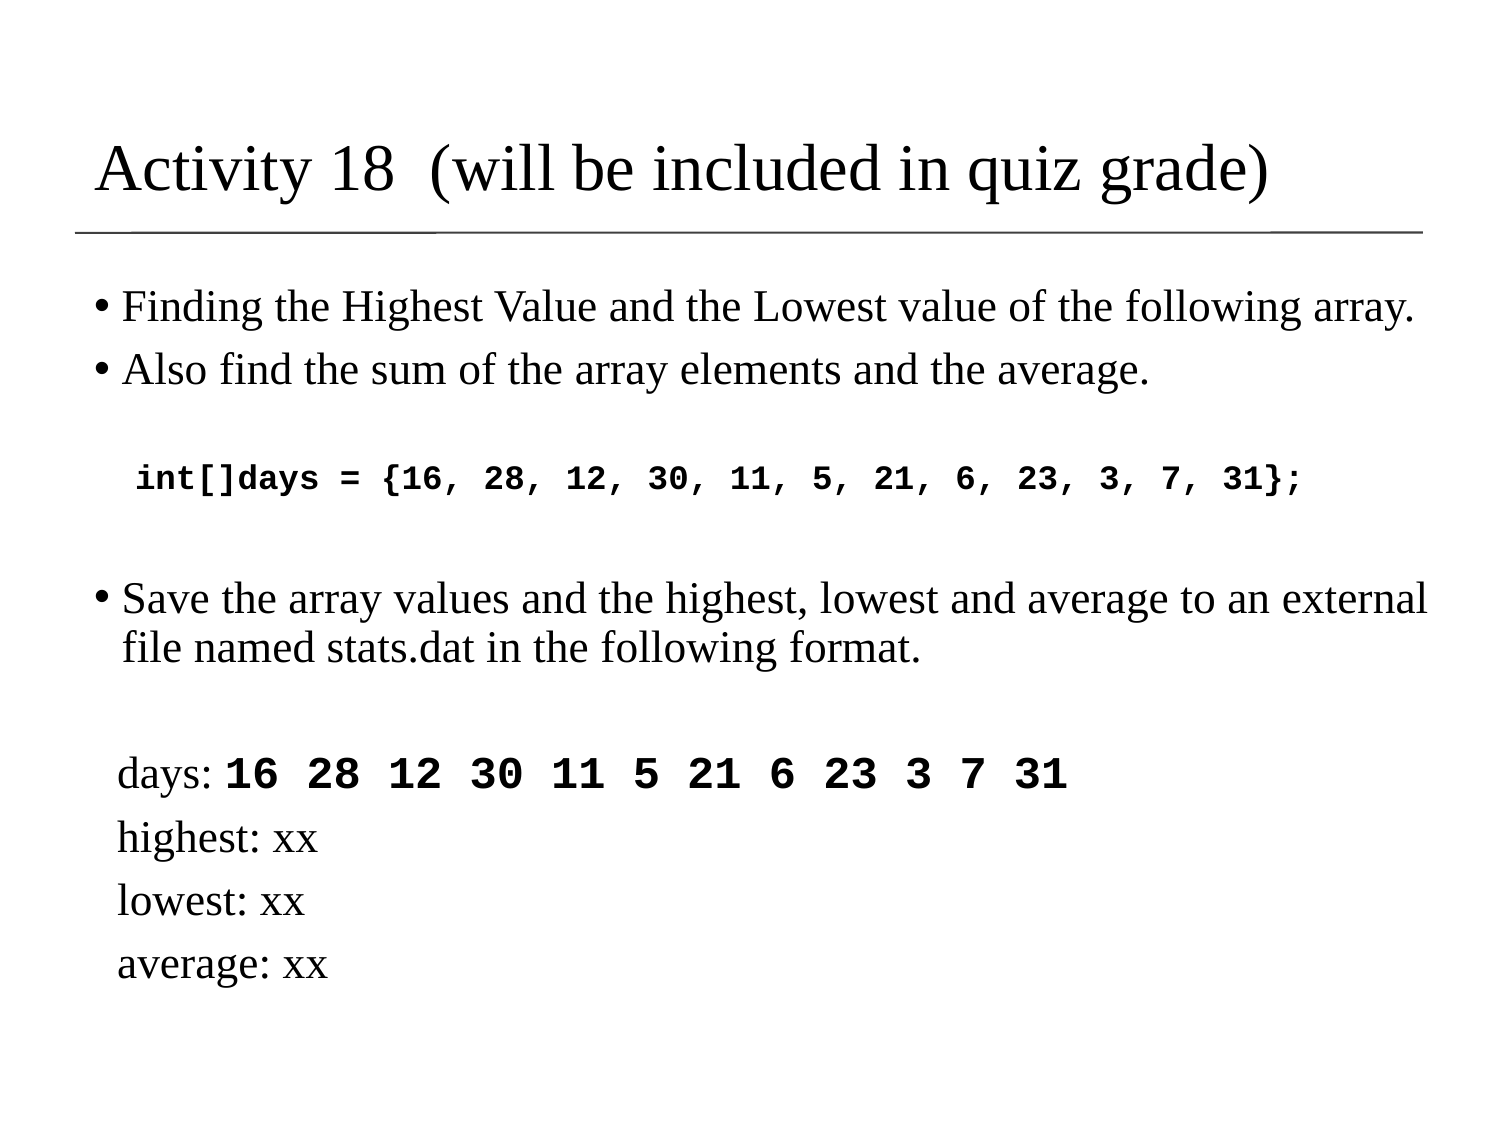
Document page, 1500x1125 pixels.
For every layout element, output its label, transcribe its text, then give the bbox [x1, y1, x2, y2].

title Activity 18 (will be included in quiz grade) [79, 59, 1447, 274]
list Finding the Highest Value and the Lowest value of the following array. Also find the sum of the array elements and the average. int[]days = {16, 28, 12, 30, 11, 5, 21, 6, 23, 3, 7, 31}; Save the array values and the highest, lowest and average to an external file named stats.dat in the following format. days: 16 28 12 30 11 5 21 6 23 3 7 31 highest: xx lowest: xx average: xx [79, 274, 1447, 1050]
